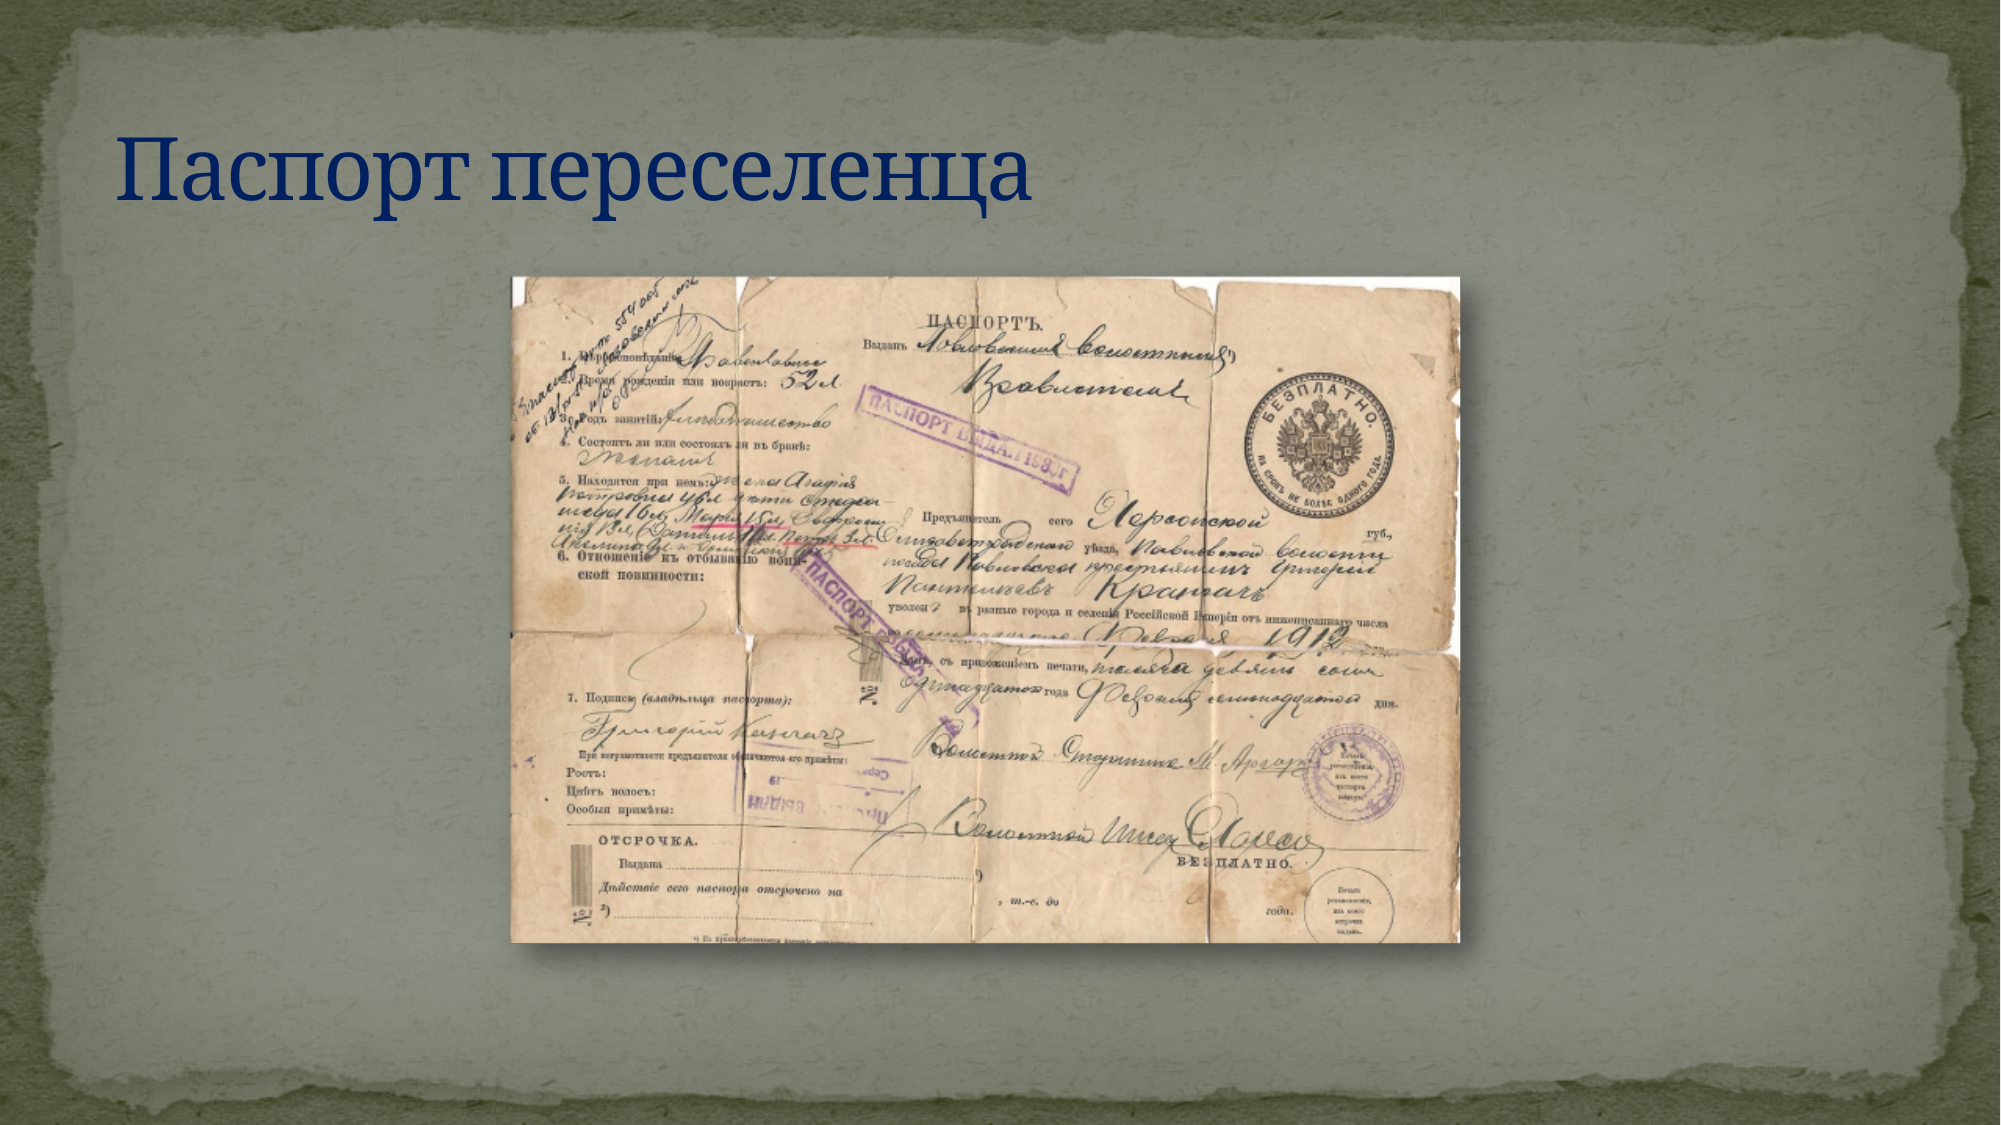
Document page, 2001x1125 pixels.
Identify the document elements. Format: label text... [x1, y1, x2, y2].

title Паспорт переселенца [99, 24, 1900, 225]
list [485, 252, 1515, 998]
